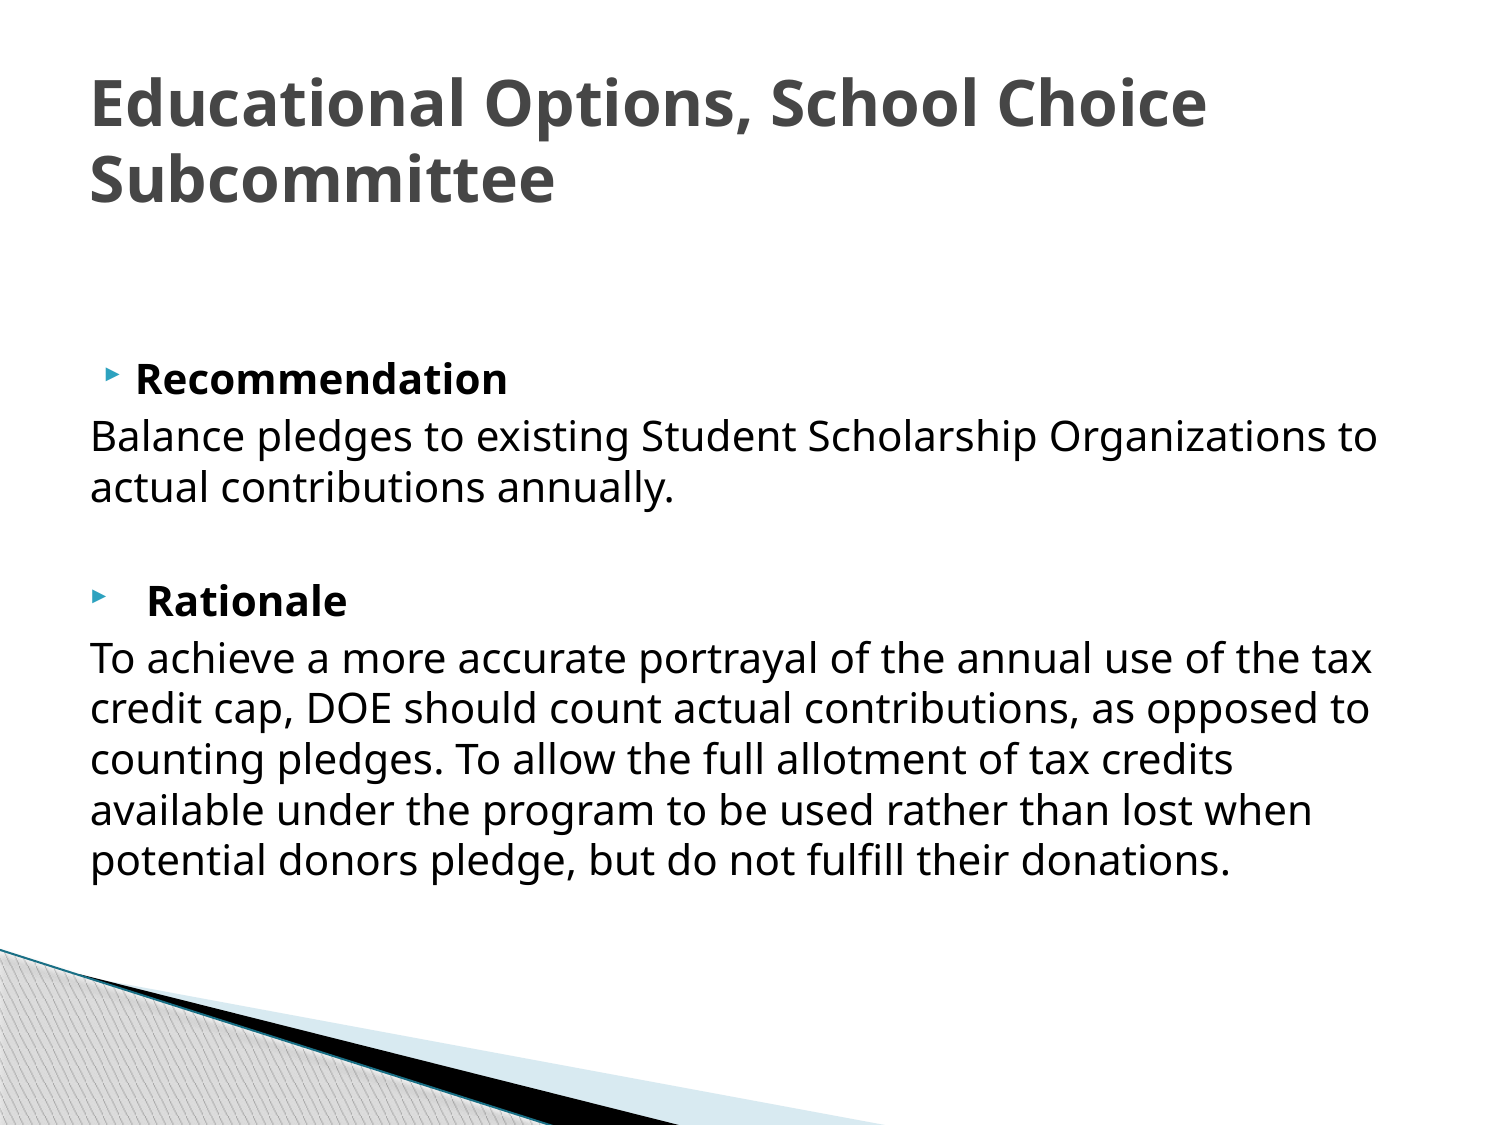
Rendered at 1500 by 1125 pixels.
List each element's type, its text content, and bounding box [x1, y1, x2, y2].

list Recommendation Balance pledges to existing Student Scholarship Organizations to actual contributions annually. Rationale To achieve a more accurate portrayal of the annual use of the tax credit cap, DOE should count actual contributions, as opposed to counting pledges. To allow the full allotment of tax credits available under the program to be used rather than lost when potential donors pledge, but do not fulfill their donations. [75, 345, 1425, 986]
title Educational Options, School Choice Subcommittee [75, 45, 1425, 233]
